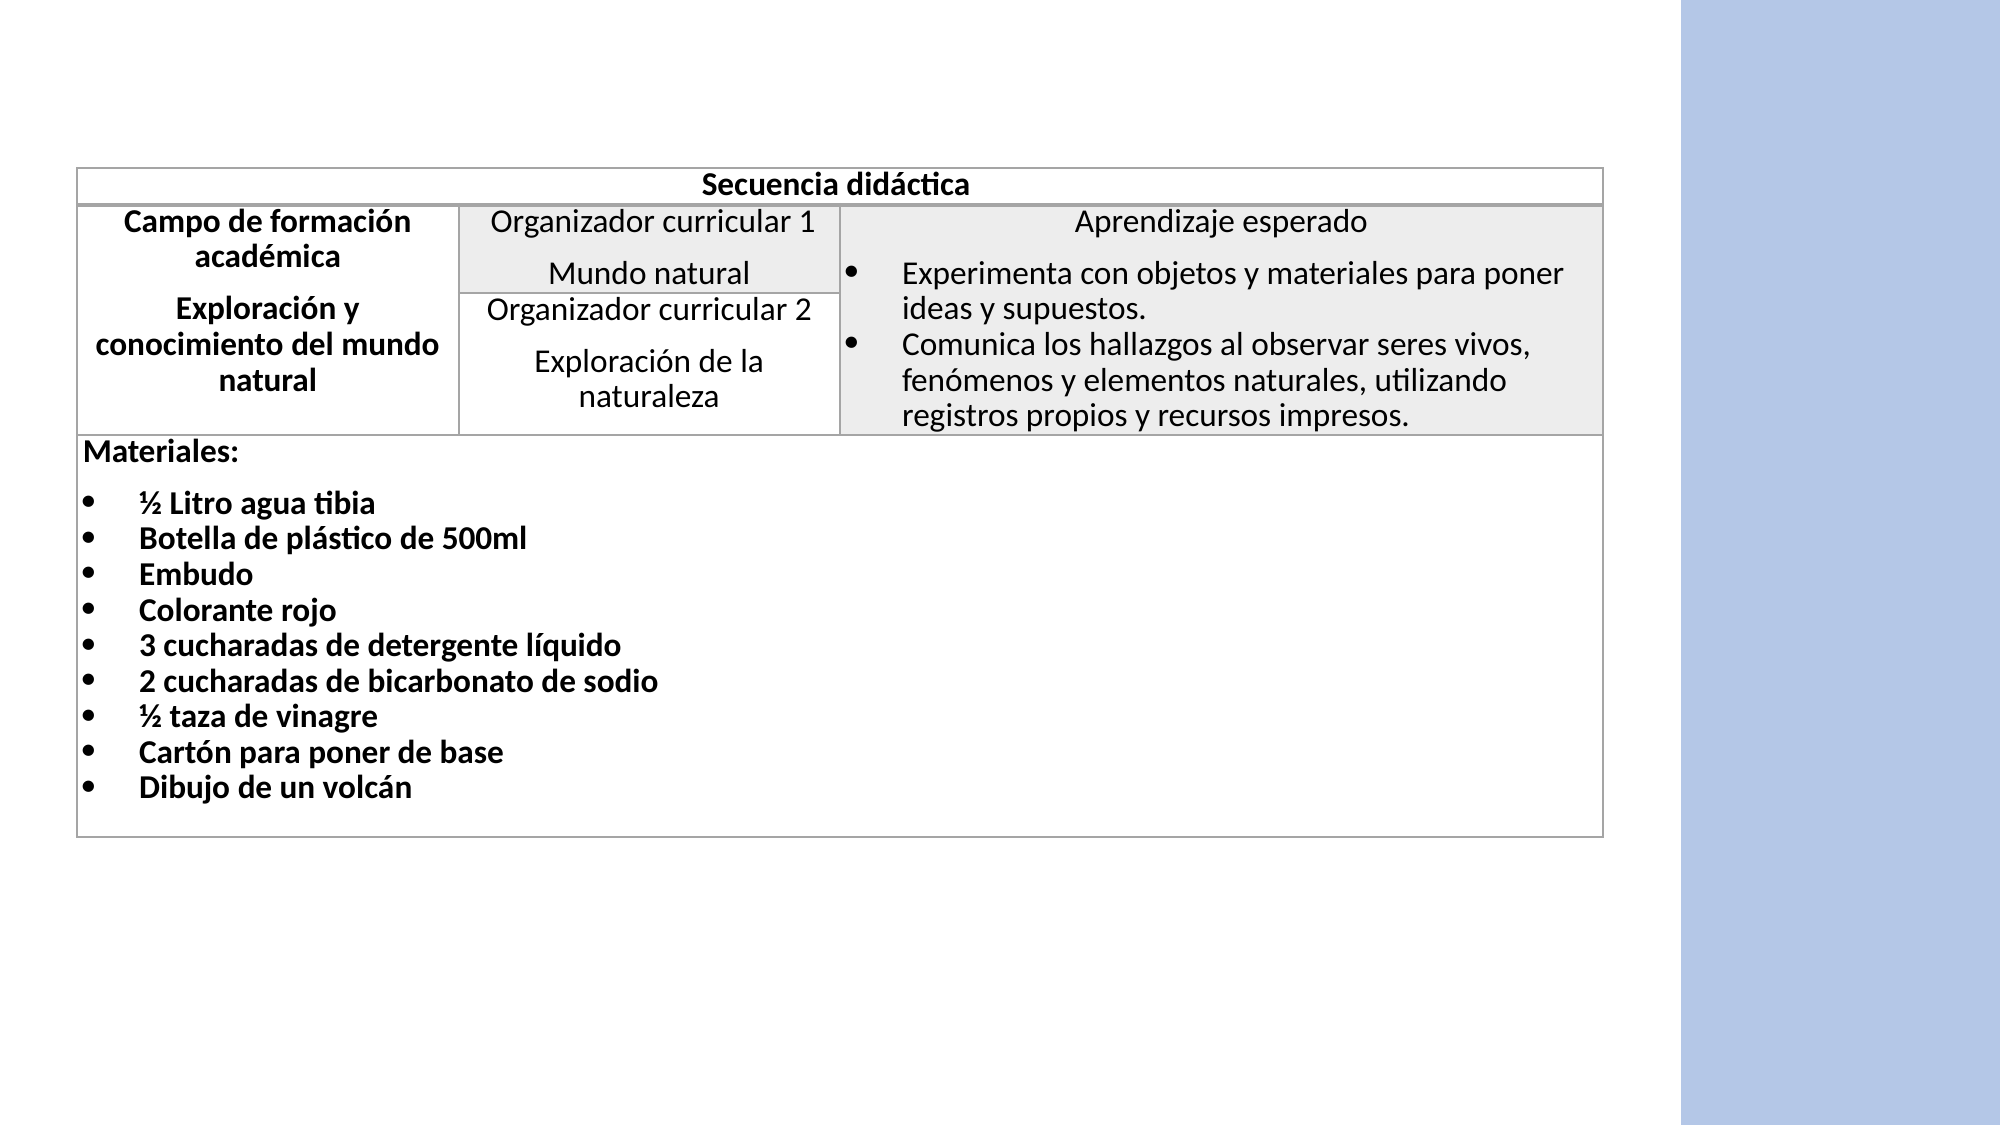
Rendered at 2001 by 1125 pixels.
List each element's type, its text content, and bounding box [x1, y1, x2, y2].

table_cell Materiales: ½ Litro agua tibia Botella de plástico de 500ml Embudo Colorante rojo 3 cucharadas de detergente líquido 2 cucharadas de bicarbonato de sodio ½ taza de vinagre Cartón para poner de base Dibujo de un volcán [78, 436, 1602, 836]
table_cell Aprendizaje esperado Experimenta con objetos y materiales para poner ideas y supuestos. Comunica los hallazgos al observar seres vivos, fenómenos y elementos naturales, utilizando registros propios y recursos impresos. [841, 207, 1602, 434]
table_cell Organizador curricular 2 Exploración de la naturaleza [460, 294, 839, 434]
text_box [0, 0, 1681, 1125]
table_cell Organizador curricular 1 Mundo natural [460, 207, 839, 292]
table_cell Campo de formación académica Exploración y conocimiento del mundo natural [78, 207, 458, 434]
table_header Secuencia didáctica [78, 169, 1602, 203]
